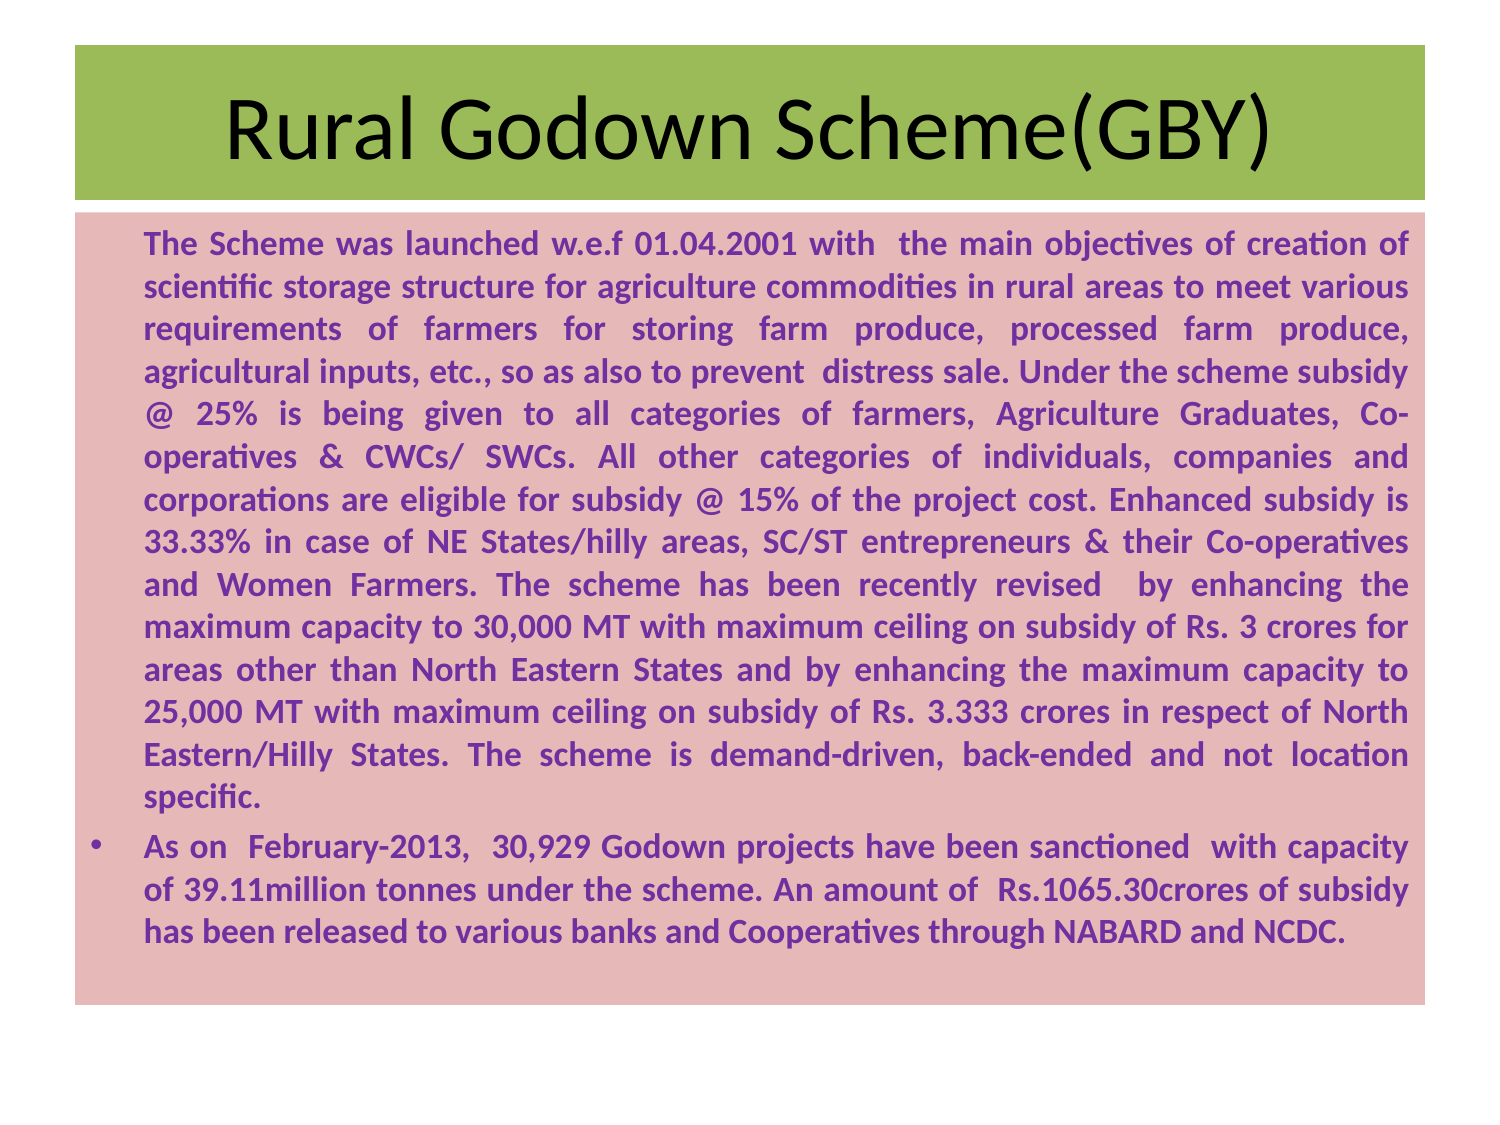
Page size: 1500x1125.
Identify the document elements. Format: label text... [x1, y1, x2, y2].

list The Scheme was launched w.e.f 01.04.2001 with the main objectives of creation of scientific storage structure for agriculture commodities in rural areas to meet various requirements of farmers for storing farm produce, processed farm produce, agricultural inputs, etc., so as also to prevent distress sale. Under the scheme subsidy @ 25% is being given to all categories of farmers, Agriculture Graduates, Co-operatives & CWCs/ SWCs. All other categories of individuals, companies and corporations are eligible for subsidy @ 15% of the project cost. Enhanced subsidy is 33.33% in case of NE States/hilly areas, SC/ST entrepreneurs & their Co-operatives and Women Farmers. The scheme has been recently revised by enhancing the maximum capacity to 30,000 MT with maximum ceiling on subsidy of Rs. 3 crores for areas other than North Eastern States and by enhancing the maximum capacity to 25,000 MT with maximum ceiling on subsidy of Rs. 3.333 crores in respect of North Eastern/Hilly States. The scheme is demand-driven, back-ended and not location specific. As on February-2013, 30,929 Godown projects have been sanctioned with capacity of 39.11million tonnes under the scheme. An amount of Rs.1065.30crores of subsidy has been released to various banks and Cooperatives through NABARD and NCDC. [75, 212, 1425, 1005]
title Rural Godown Scheme(GBY) [75, 45, 1425, 200]
